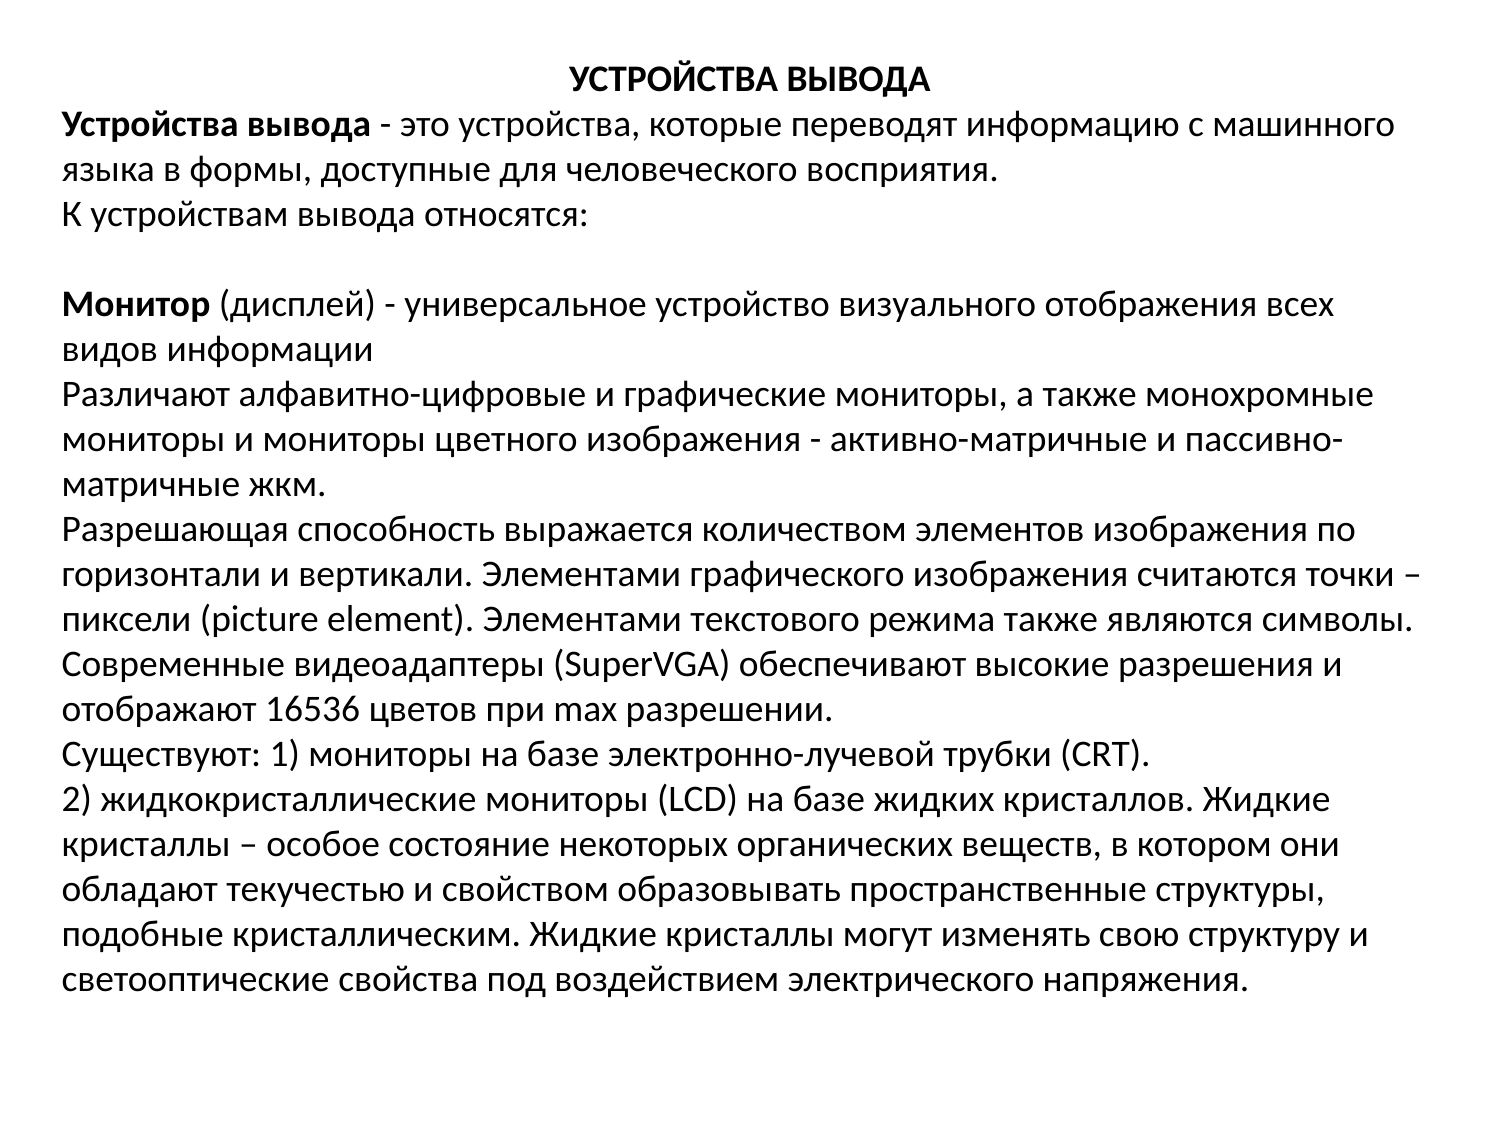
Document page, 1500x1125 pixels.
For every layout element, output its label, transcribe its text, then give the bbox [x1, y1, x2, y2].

text_box УСТРОЙСТВА ВЫВОДА Устройства вывода - это устройства, которые переводят информацию с машинного языка в формы, доступные для человеческого восприятия. К устройствам вывода относятся: Монитор (дисплей) - универсальное устройство визуального отображения всех видов информации Различают алфавитно-цифровые и графические мониторы, а также монохромные мониторы и мониторы цветного изображения - активно-матричные и пассивно-матричные жкм. Разрешающая способность выражается количеством элементов изображения по горизонтали и вертикали. Элементами графического изображения считаются точки – пиксели (picture element). Элементами текстового режима также являются символы. Современные видеоадаптеры (SuperVGA) обеспечивают высокие разрешения и отображают 16536 цветов при max разрешении. Существуют: 1) мониторы на базе электронно-лучевой трубки (CRT). 2) жидкокристаллические мониторы (LCD) на базе жидких кристаллов. Жидкие кристаллы – особое состояние некоторых органических веществ, в котором они обладают текучестью и свойством образовывать пространственные структуры, подобные кристаллическим. Жидкие кристаллы могут изменять свою структуру и светооптические свойства под воздействием электрического напряжения. [46, 46, 1454, 1007]
